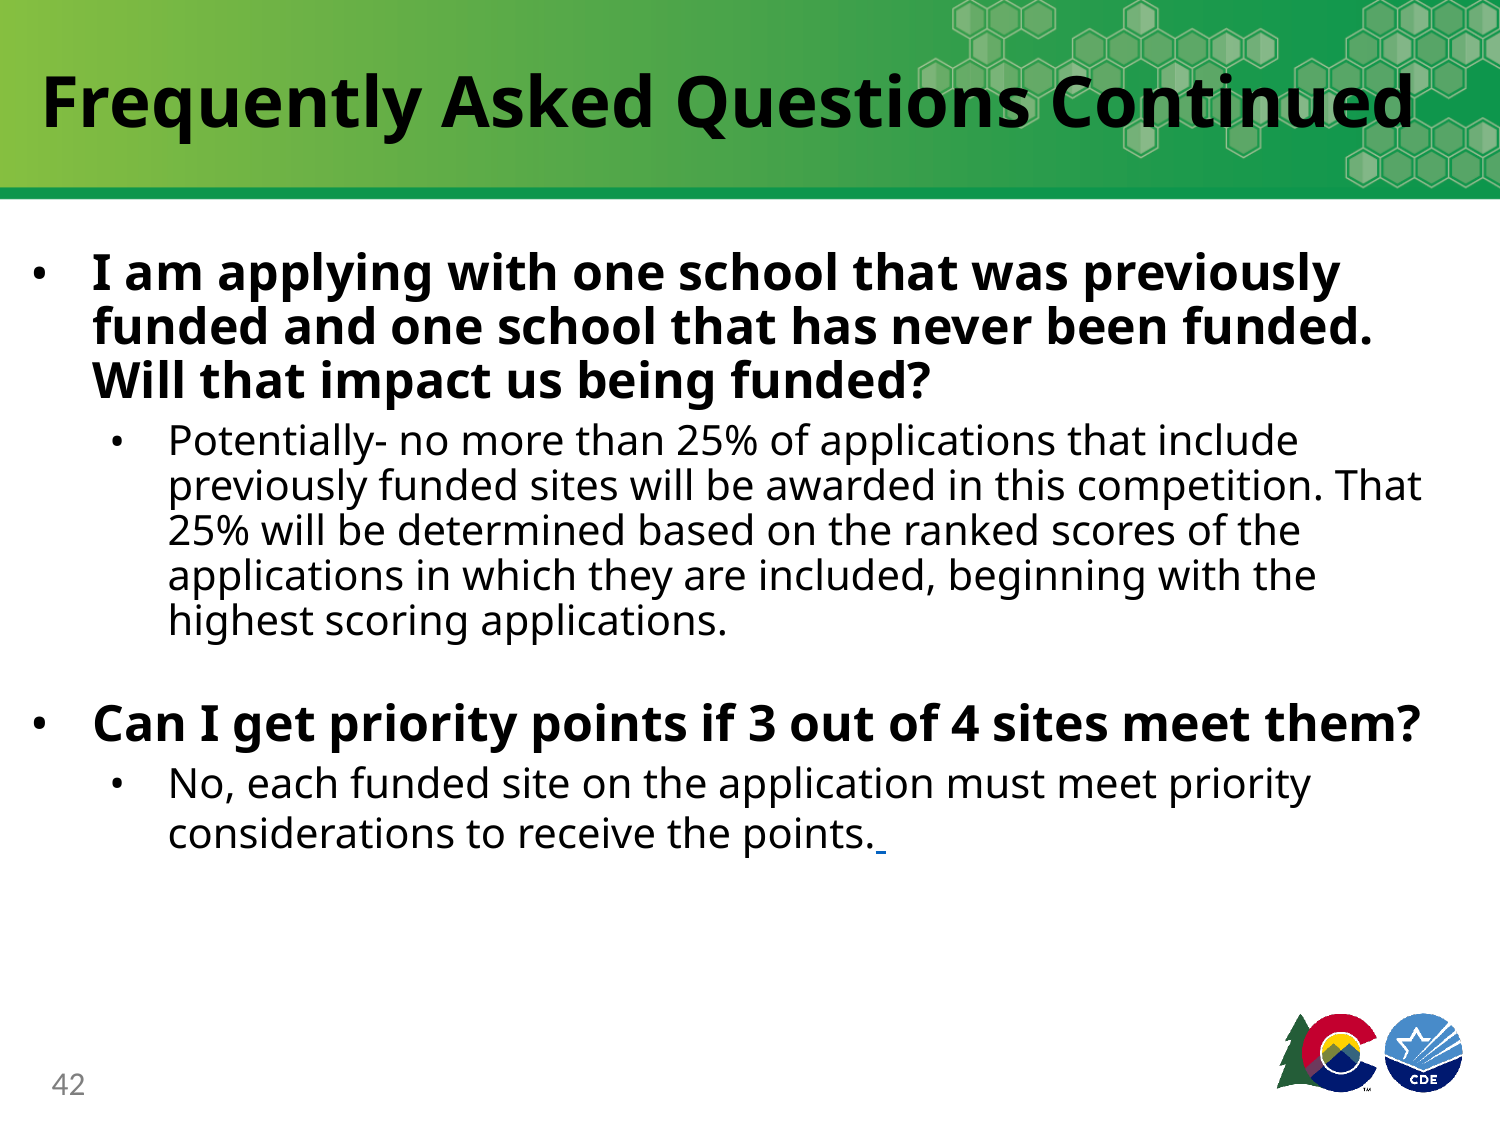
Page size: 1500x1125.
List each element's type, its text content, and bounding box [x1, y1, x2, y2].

title Frequently Asked Questions Continued [40, 66, 1455, 191]
picture [1275, 1012, 1463, 1093]
slide_number 42 [36, 1054, 375, 1115]
list I am applying with one school that was previously funded and one school that has never been funded. Will that impact us being funded? Potentially- no more than 25% of applications that include previously funded sites will be awarded in this competition. That 25% will be determined based on the ranked scores of the applications in which they are included, beginning with the highest scoring applications. Can I get priority points if 3 out of 4 sites meet them? No, each funded site on the application must meet priority considerations to receive the points. [17, 247, 1464, 538]
picture [0, 0, 1500, 200]
